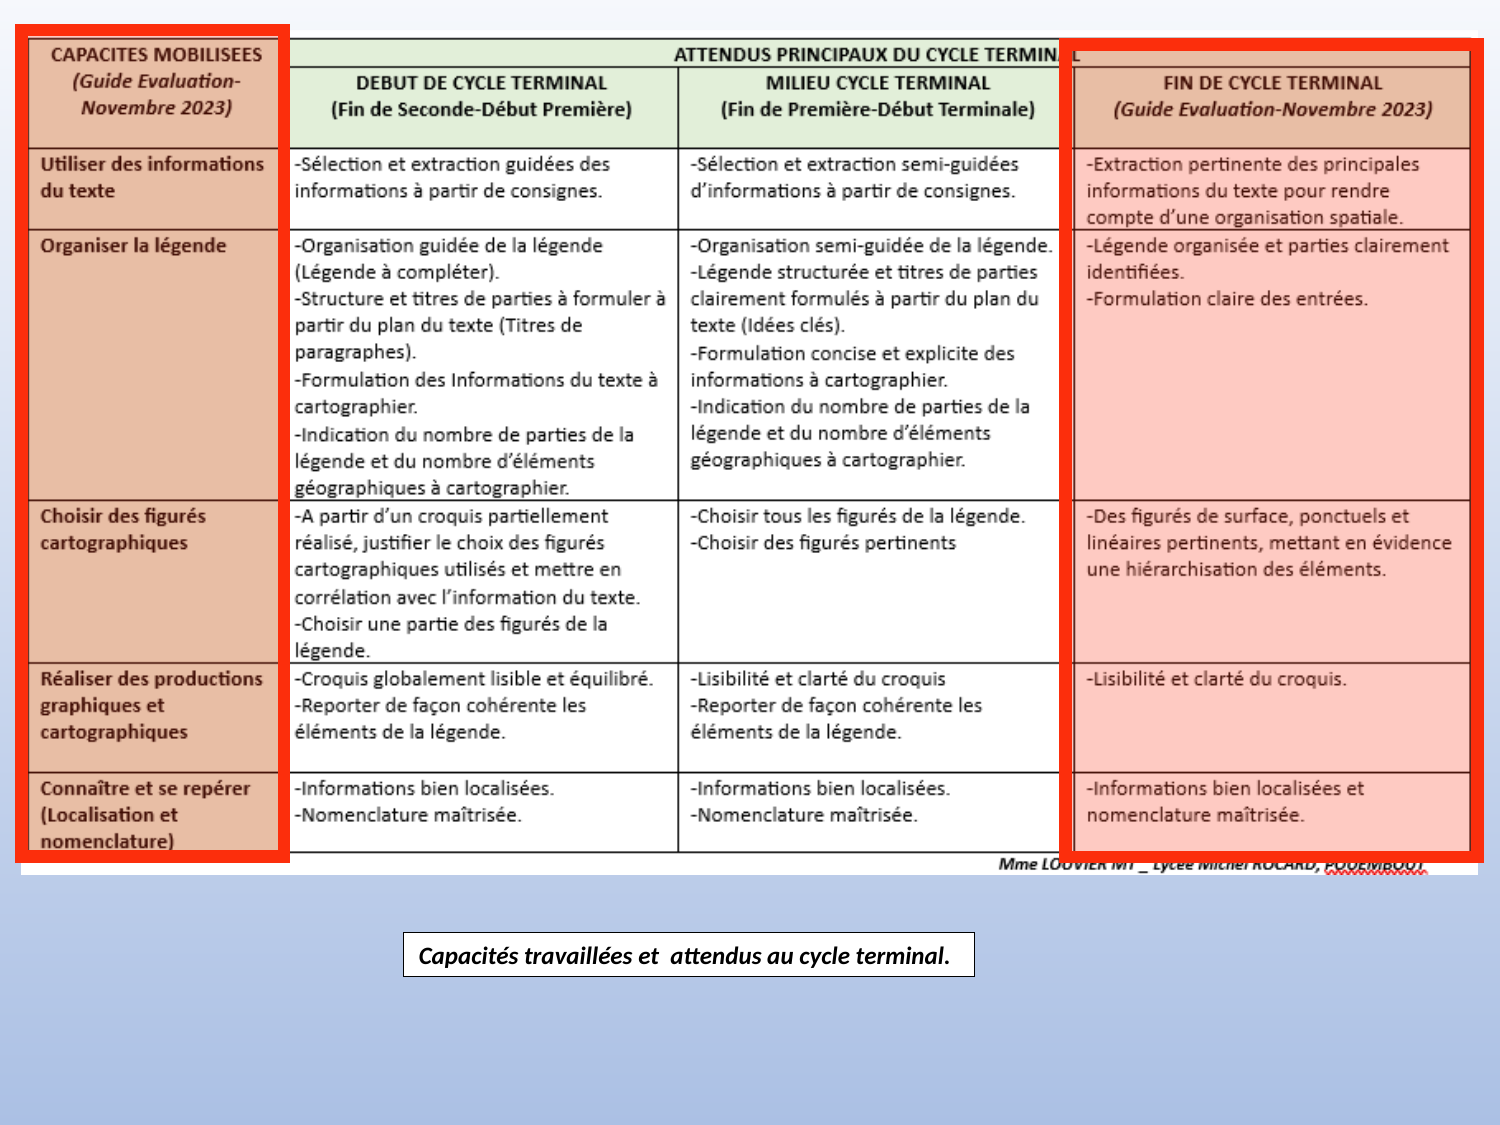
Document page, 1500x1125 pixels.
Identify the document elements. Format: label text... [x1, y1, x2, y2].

picture [21, 30, 1478, 875]
text_box Capacités travaillées et attendus au cycle terminal. [403, 932, 975, 977]
